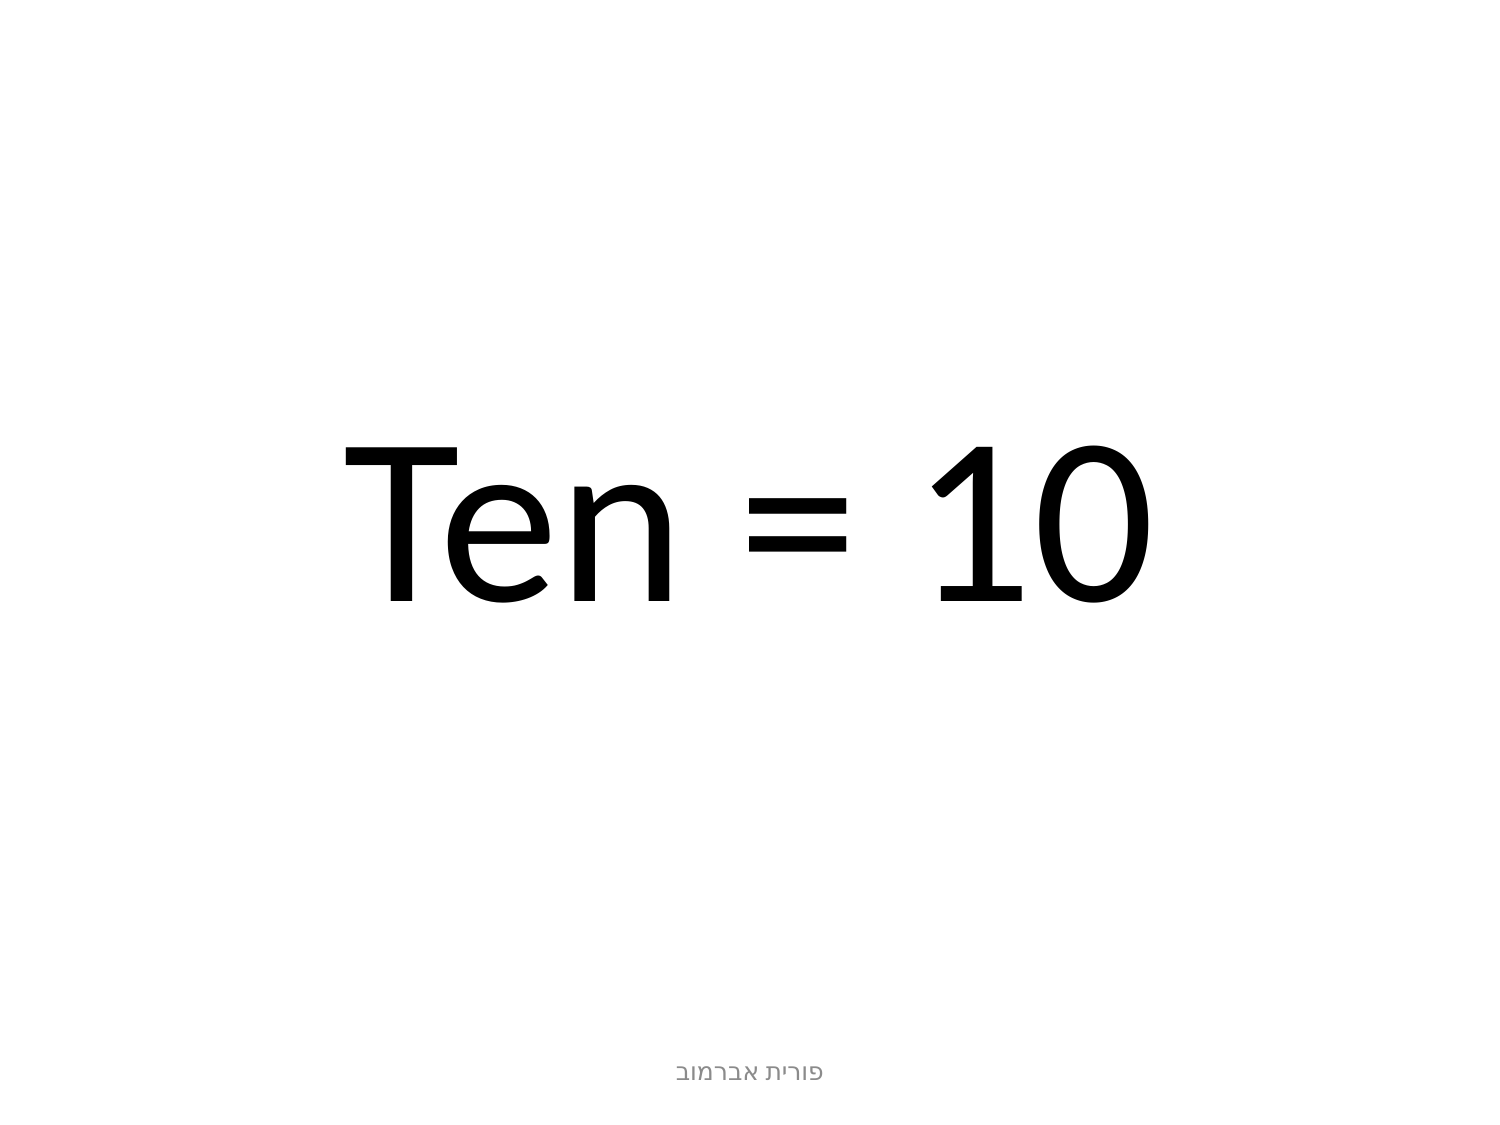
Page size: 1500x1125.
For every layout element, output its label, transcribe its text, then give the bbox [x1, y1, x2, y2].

footer פורית אברמוב [512, 1042, 988, 1103]
title Ten = 10 [112, 385, 1388, 627]
